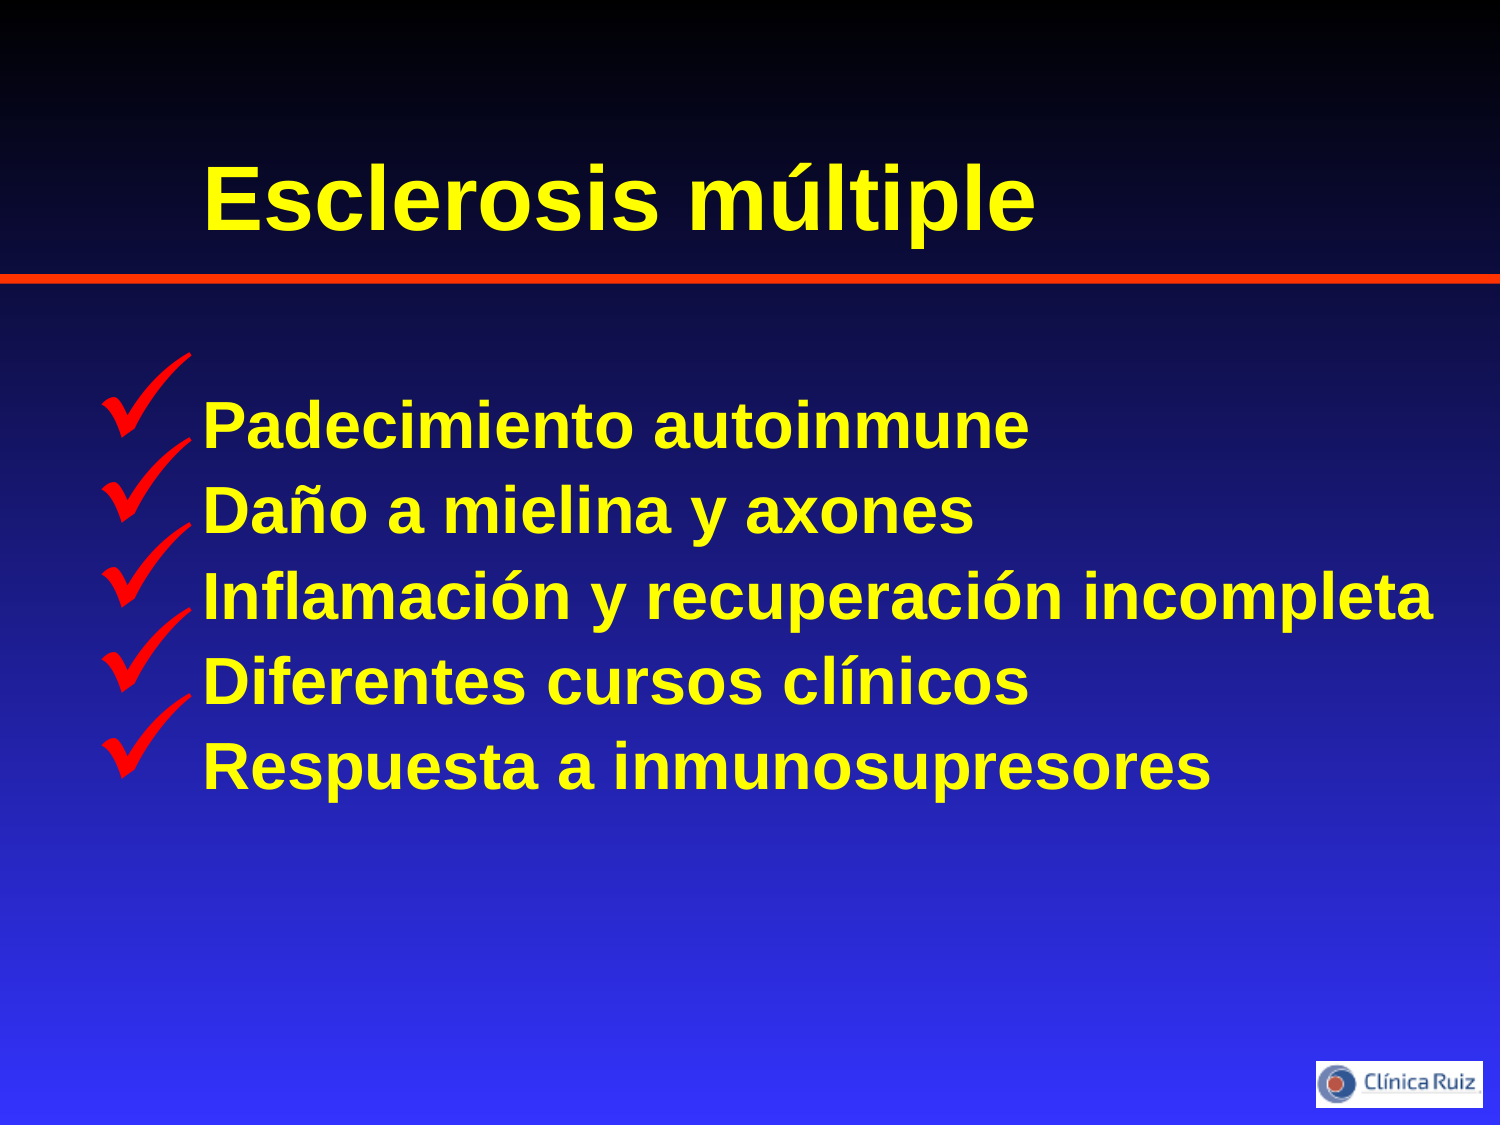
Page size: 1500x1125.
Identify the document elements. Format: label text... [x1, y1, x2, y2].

title Esclerosis múltiple [187, 99, 1463, 278]
picture [1316, 1060, 1483, 1109]
list Padecimiento autoinmune Daño a mielina y axones Inflamación y recuperación incompleta Diferentes cursos clínicos Respuesta a inmunosupresores [76, 383, 1467, 1059]
title Esclerosis múltiple [187, 279, 1463, 288]
